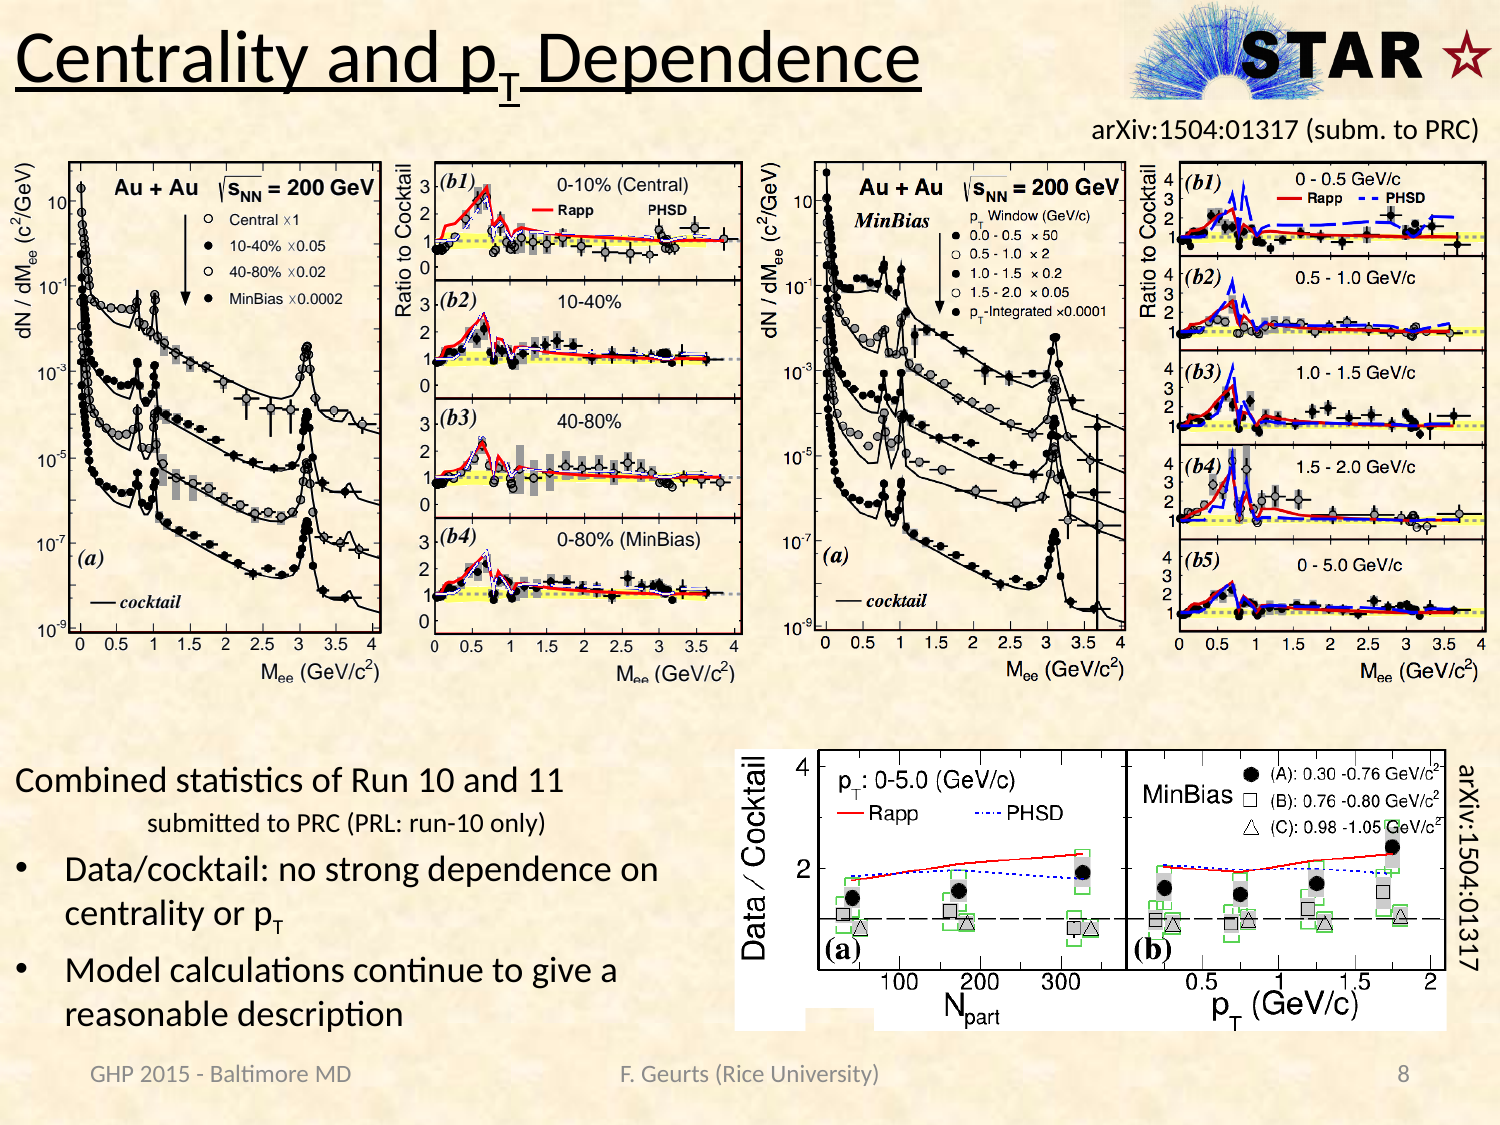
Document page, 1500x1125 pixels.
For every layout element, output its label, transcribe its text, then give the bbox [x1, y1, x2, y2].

list Combined statistics of Run 10 and 11 submitted to PRC (PRL: run-10 only) Data/cocktail: no strong dependence on centrality or pT Model calculations continue to give a reasonable description [0, 747, 762, 1043]
picture [0, 0, 1500, 1125]
text_box arXiv:1504:01317 (subm. to PRC) [1076, 102, 1495, 151]
footer F. Geurts (Rice University) [512, 1042, 988, 1103]
slide_number GHP 2015 - Baltimore MD [75, 1042, 512, 1103]
slide_number 8 [1074, 1042, 1425, 1103]
title Centrality and pT Dependence [0, 0, 1256, 100]
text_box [734, 729, 1497, 1031]
